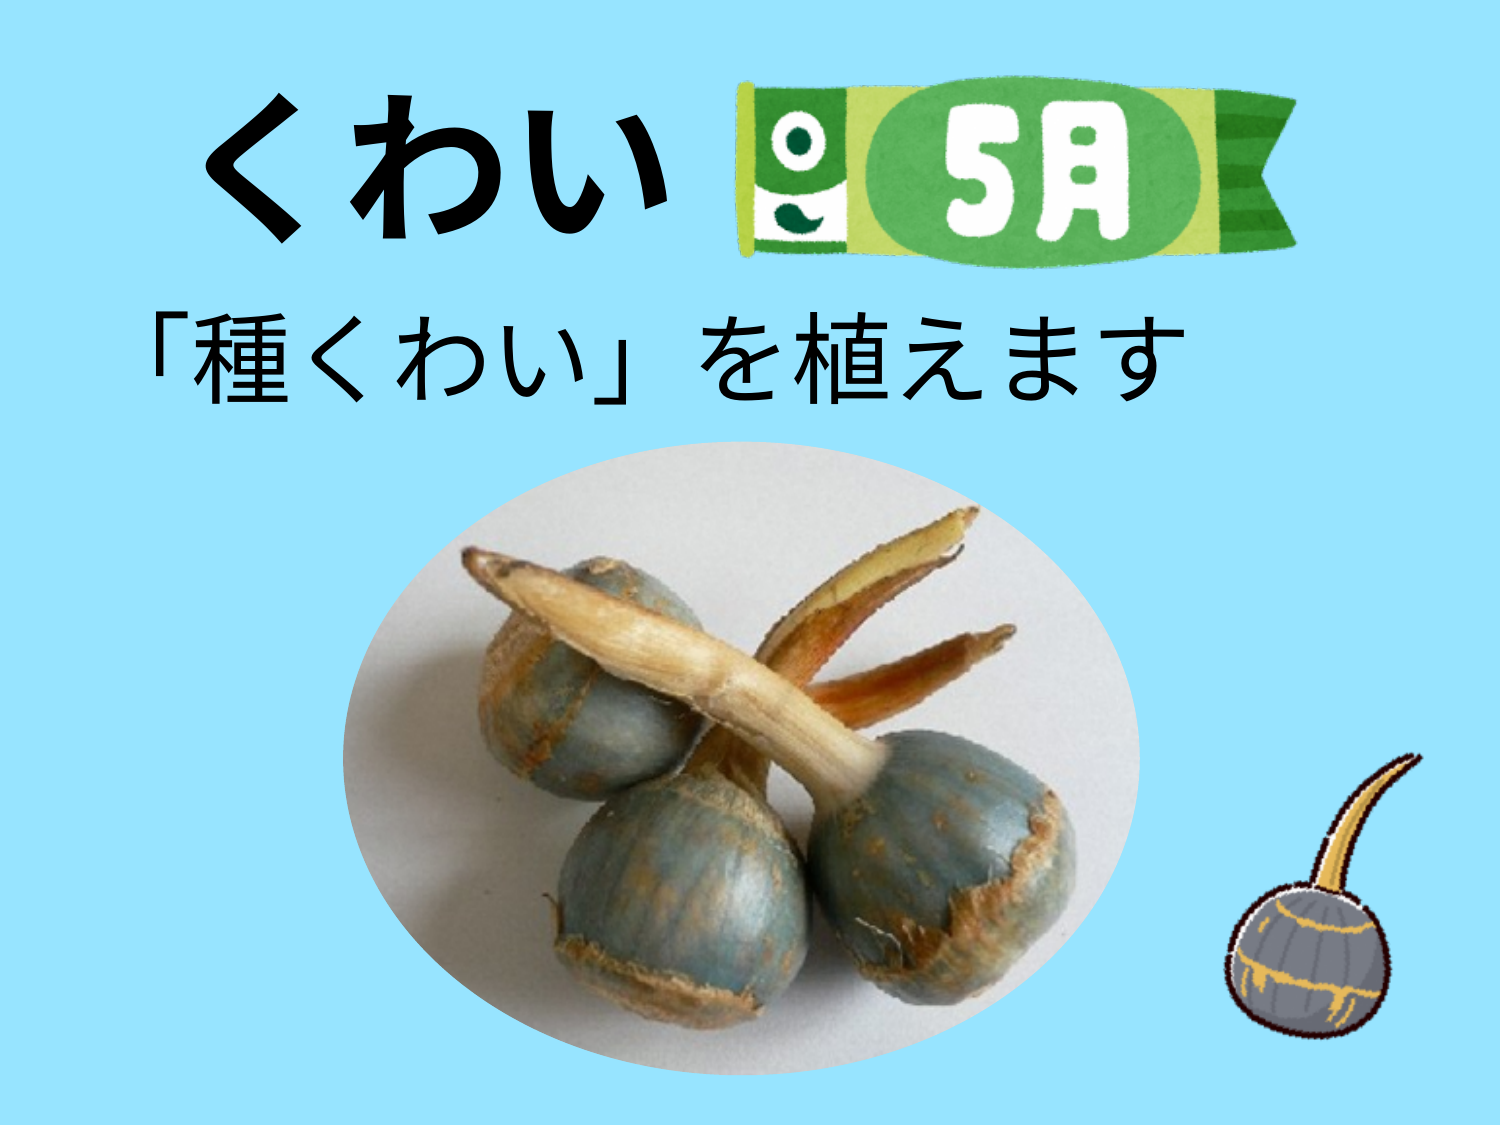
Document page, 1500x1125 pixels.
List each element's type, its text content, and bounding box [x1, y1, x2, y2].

picture [714, 51, 1340, 292]
list 「種くわい」を植えます [76, 289, 1427, 1032]
text_box くわい [139, 70, 709, 258]
picture [342, 441, 1500, 1087]
